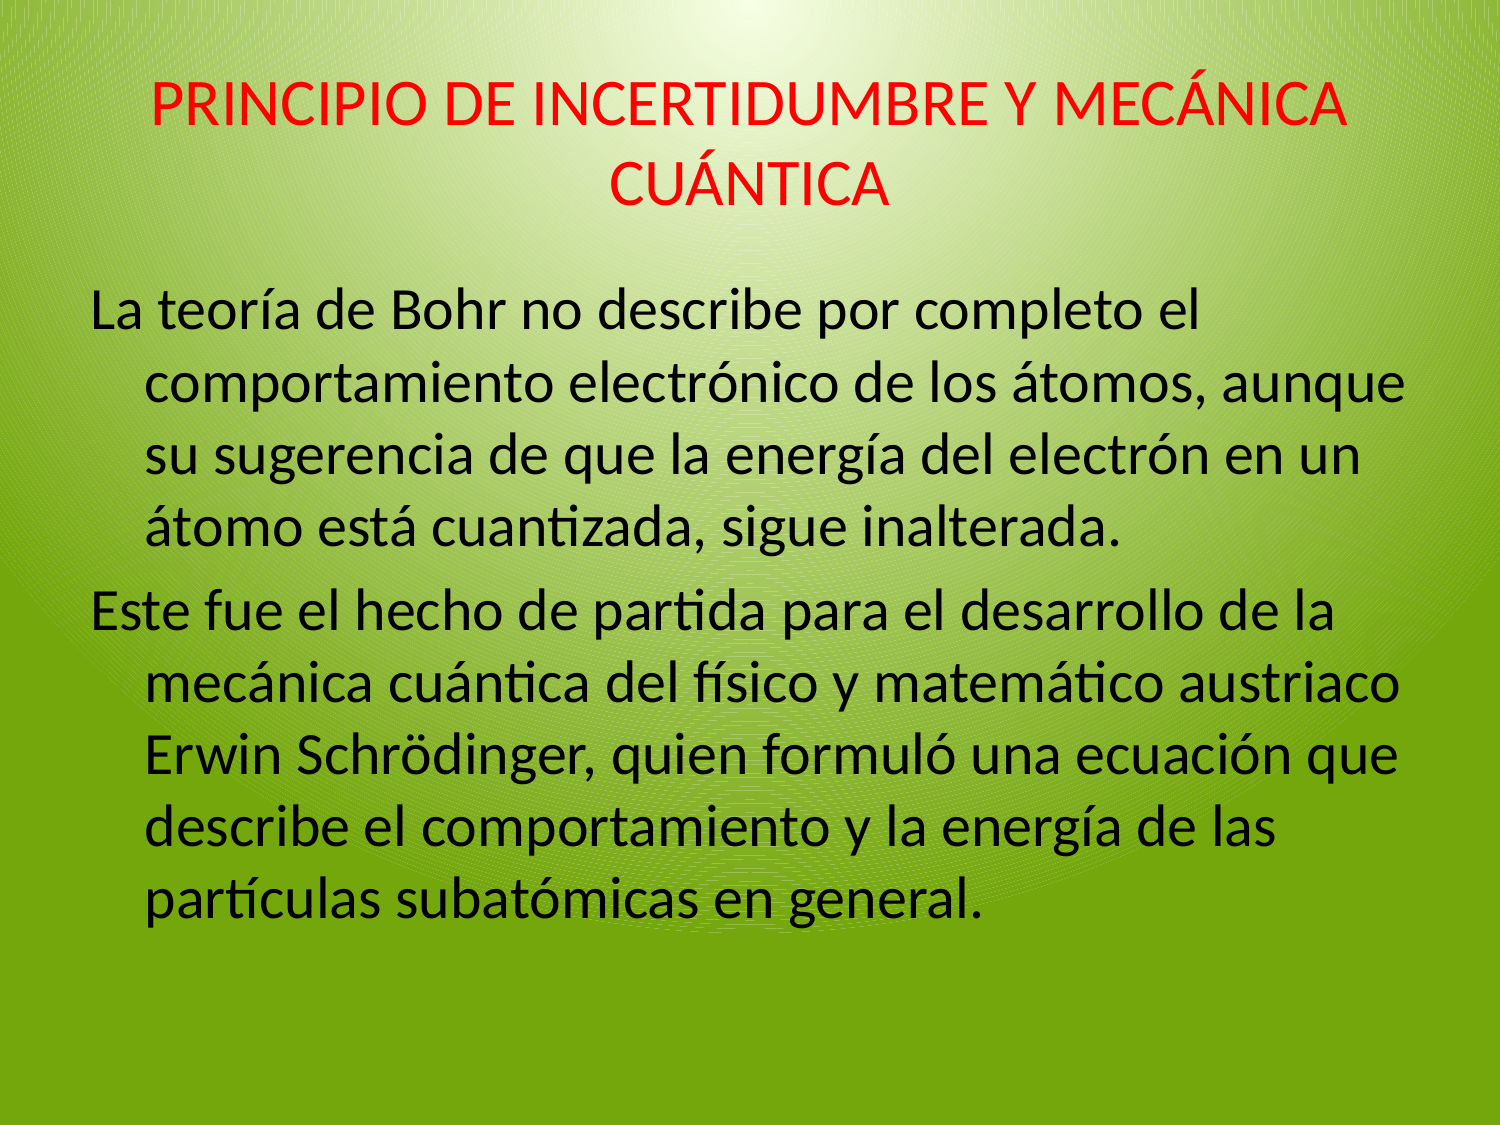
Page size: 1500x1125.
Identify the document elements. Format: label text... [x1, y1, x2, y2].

title PRINCIPIO DE INCERTIDUMBRE Y MECÁNICA CUÁNTICA [75, 45, 1425, 233]
list La teoría de Bohr no describe por completo el comportamiento electrónico de los átomos, aunque su sugerencia de que la energía del electrón en un átomo está cuantizada, sigue inalterada. Este fue el hecho de partida para el desarrollo de la mecánica cuántica del físico y matemático austriaco Erwin Schrödinger, quien formuló una ecuación que describe el comportamiento y la energía de las partículas subatómicas en general. [75, 262, 1425, 1005]
